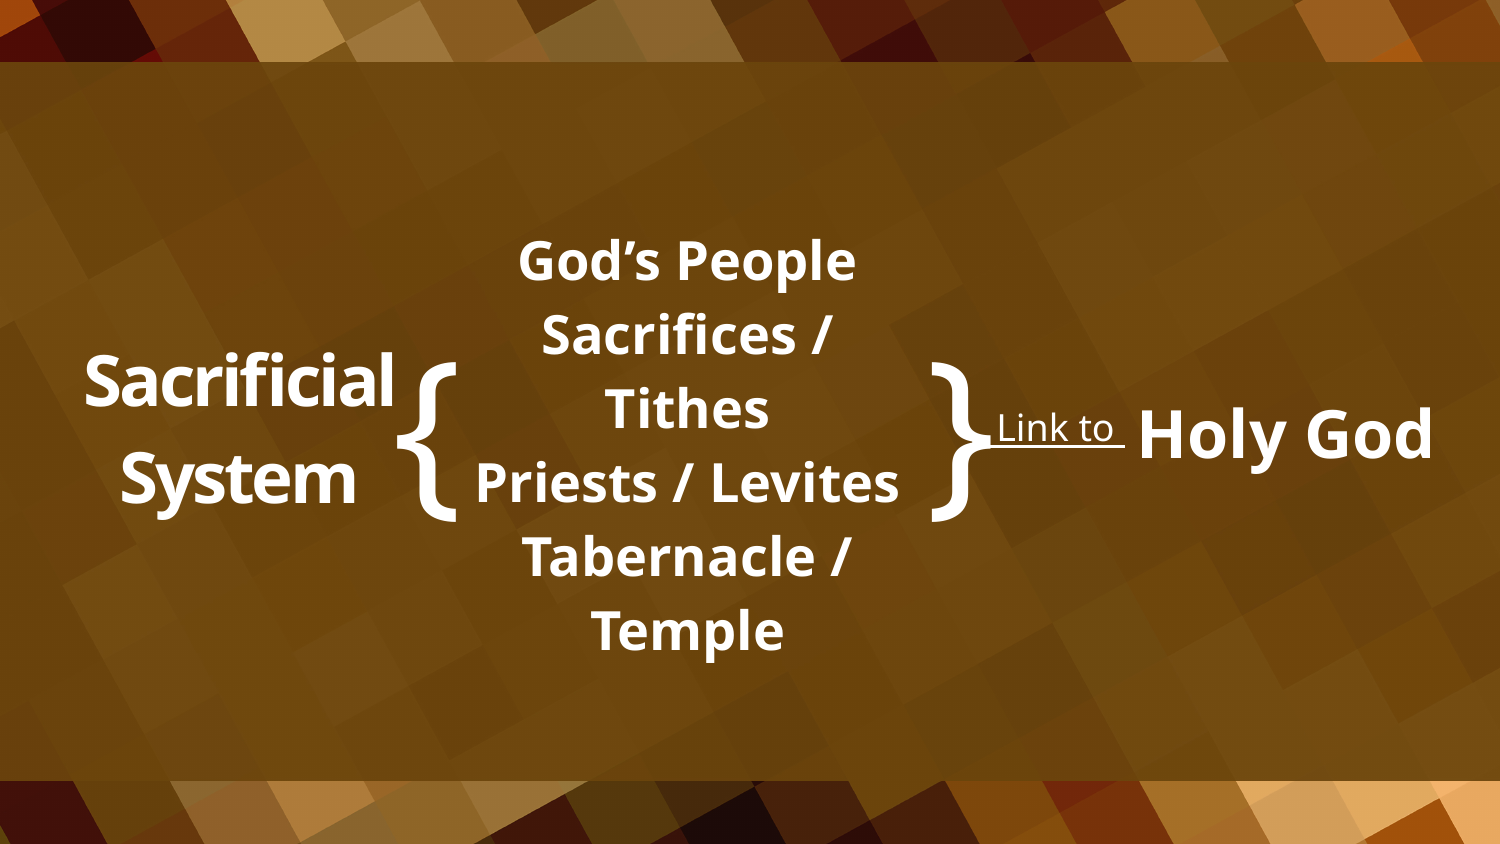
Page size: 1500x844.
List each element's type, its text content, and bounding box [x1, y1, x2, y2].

text_box } [911, 303, 1004, 538]
text_box { [377, 303, 477, 538]
picture [0, 0, 1500, 844]
text_box Link to [971, 396, 1140, 457]
text_box Holy God [1121, 383, 1451, 479]
text_box God’s People Sacrifices / Tithes Priests / Levites Tabernacle / Temple [443, 97, 932, 792]
title Sacrificial System [36, 79, 444, 775]
